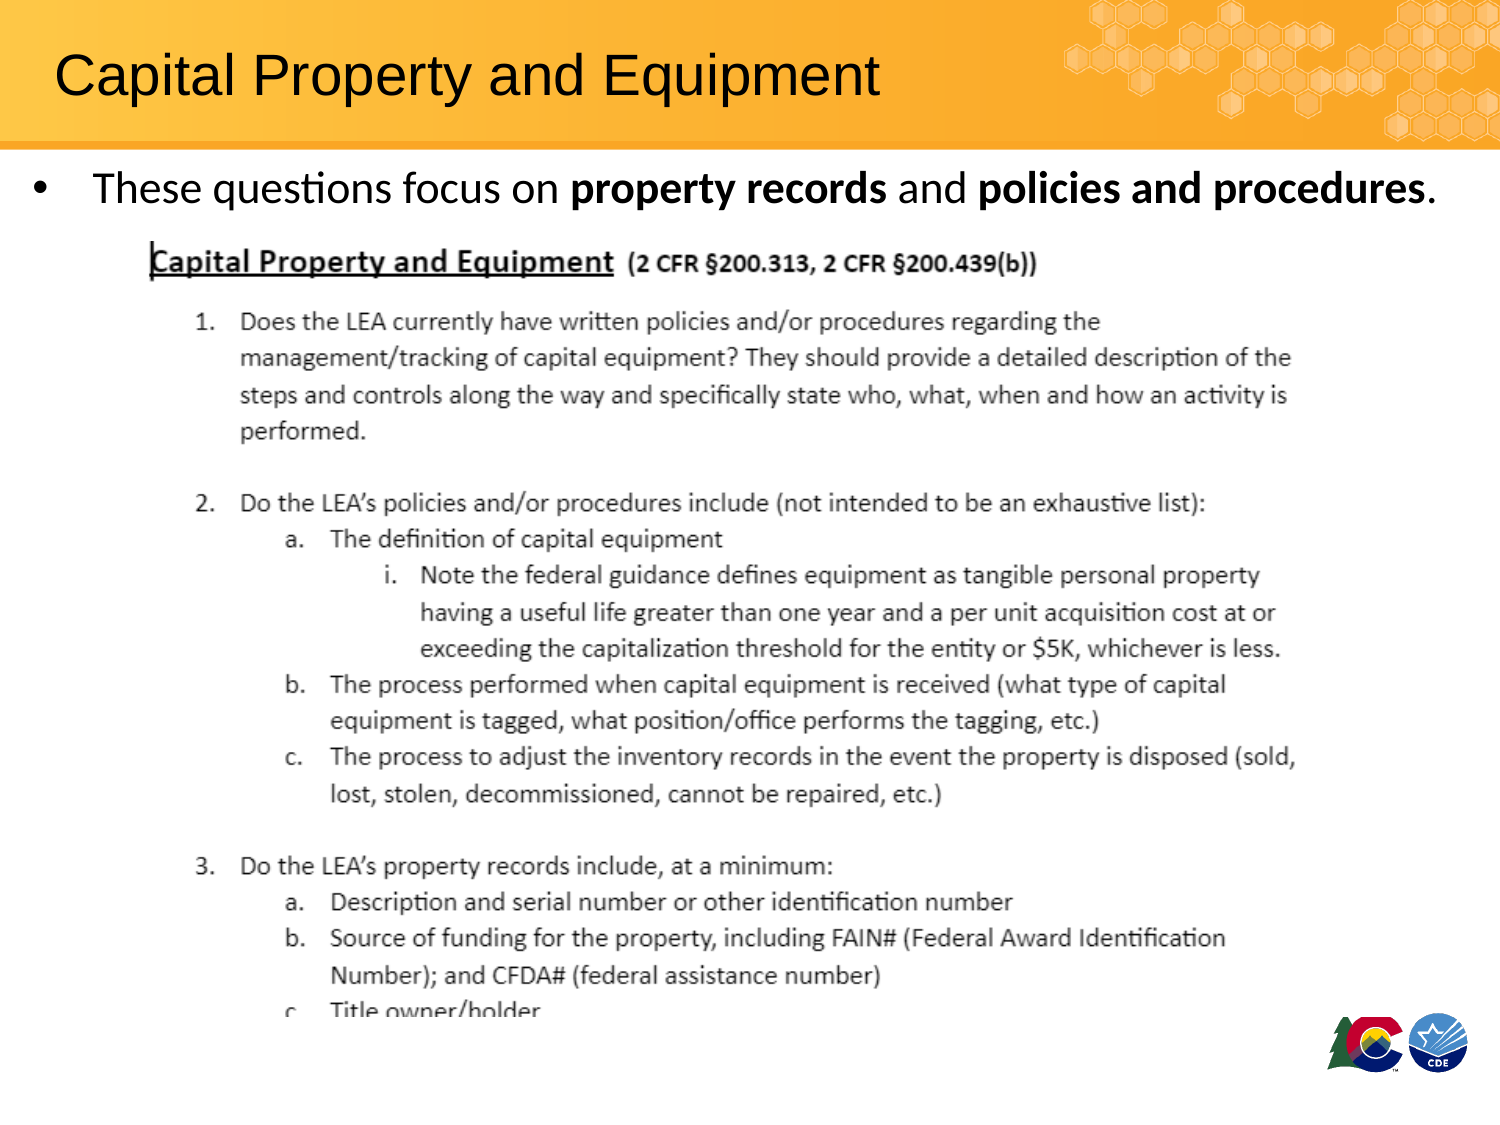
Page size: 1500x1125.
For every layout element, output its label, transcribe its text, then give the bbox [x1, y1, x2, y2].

picture [0, 0, 1500, 150]
title Capital Property and Equipment [54, 44, 1047, 164]
picture [137, 241, 1468, 1073]
list These questions focus on property records and policies and procedures. [17, 164, 1462, 329]
